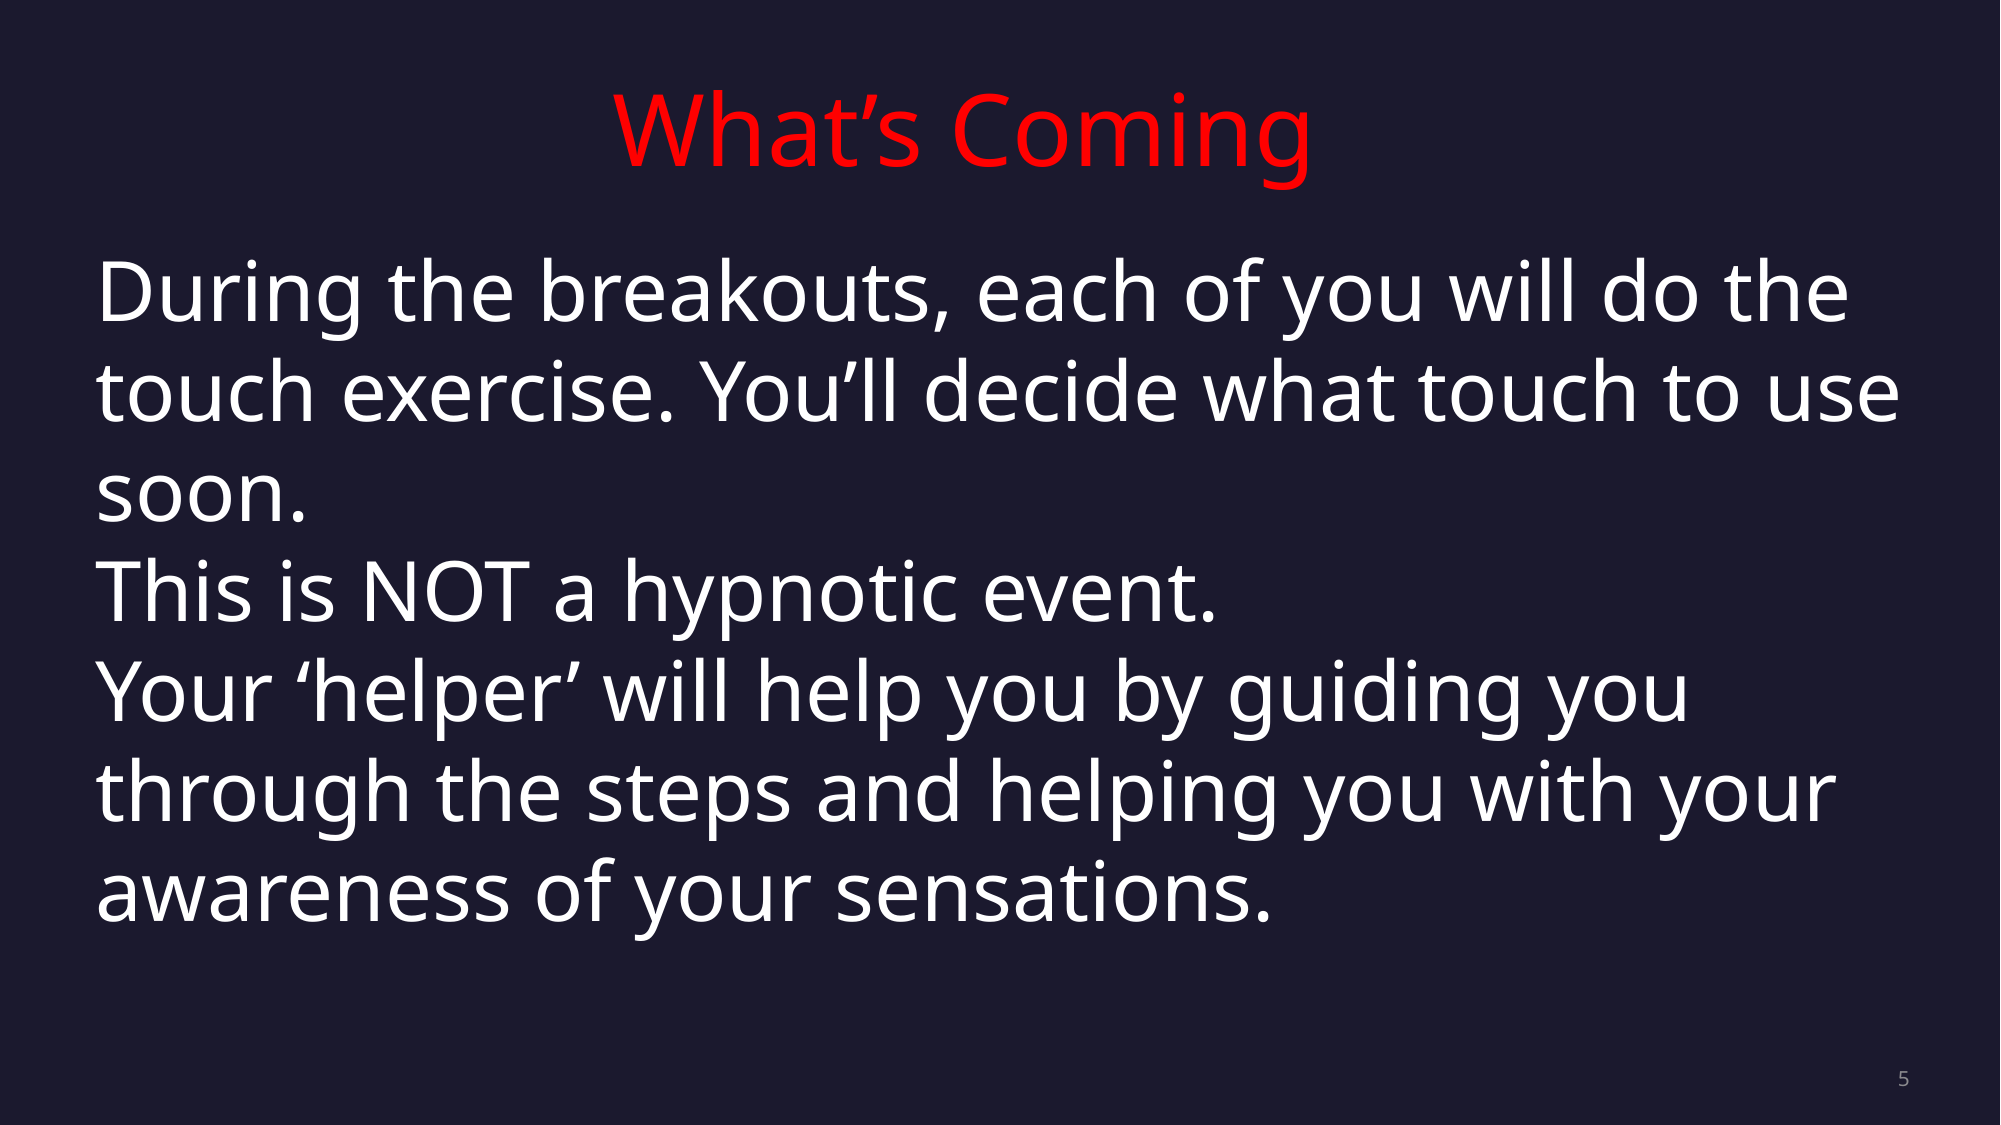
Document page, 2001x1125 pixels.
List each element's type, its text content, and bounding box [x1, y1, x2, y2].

text_box What’s Coming [85, 58, 1844, 194]
text_box During the breakouts, each of you will do the touch exercise. You’ll decide what touch to use soon. This is NOT a hypnotic event. Your ‘helper’ will help you by guiding you through the steps and helping you with your awareness of your sensations. [80, 230, 1920, 946]
slide_number 5 [1632, 1067, 1910, 1093]
